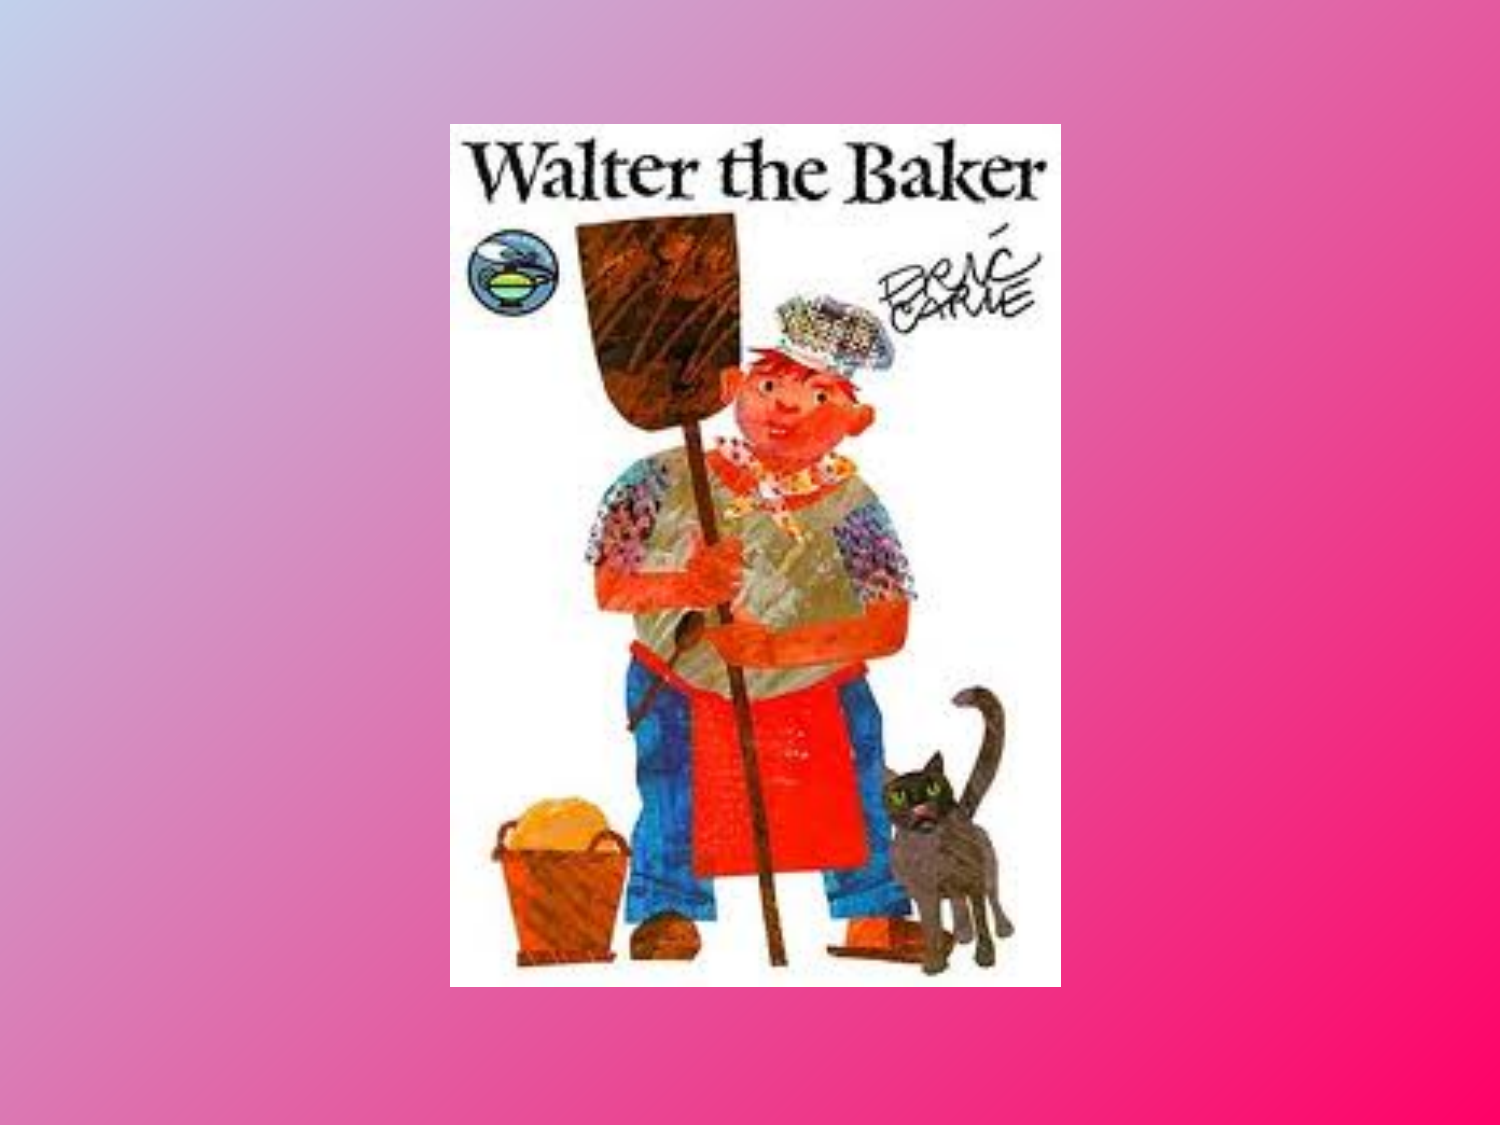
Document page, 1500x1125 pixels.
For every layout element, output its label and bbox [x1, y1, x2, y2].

list [449, 124, 1061, 988]
